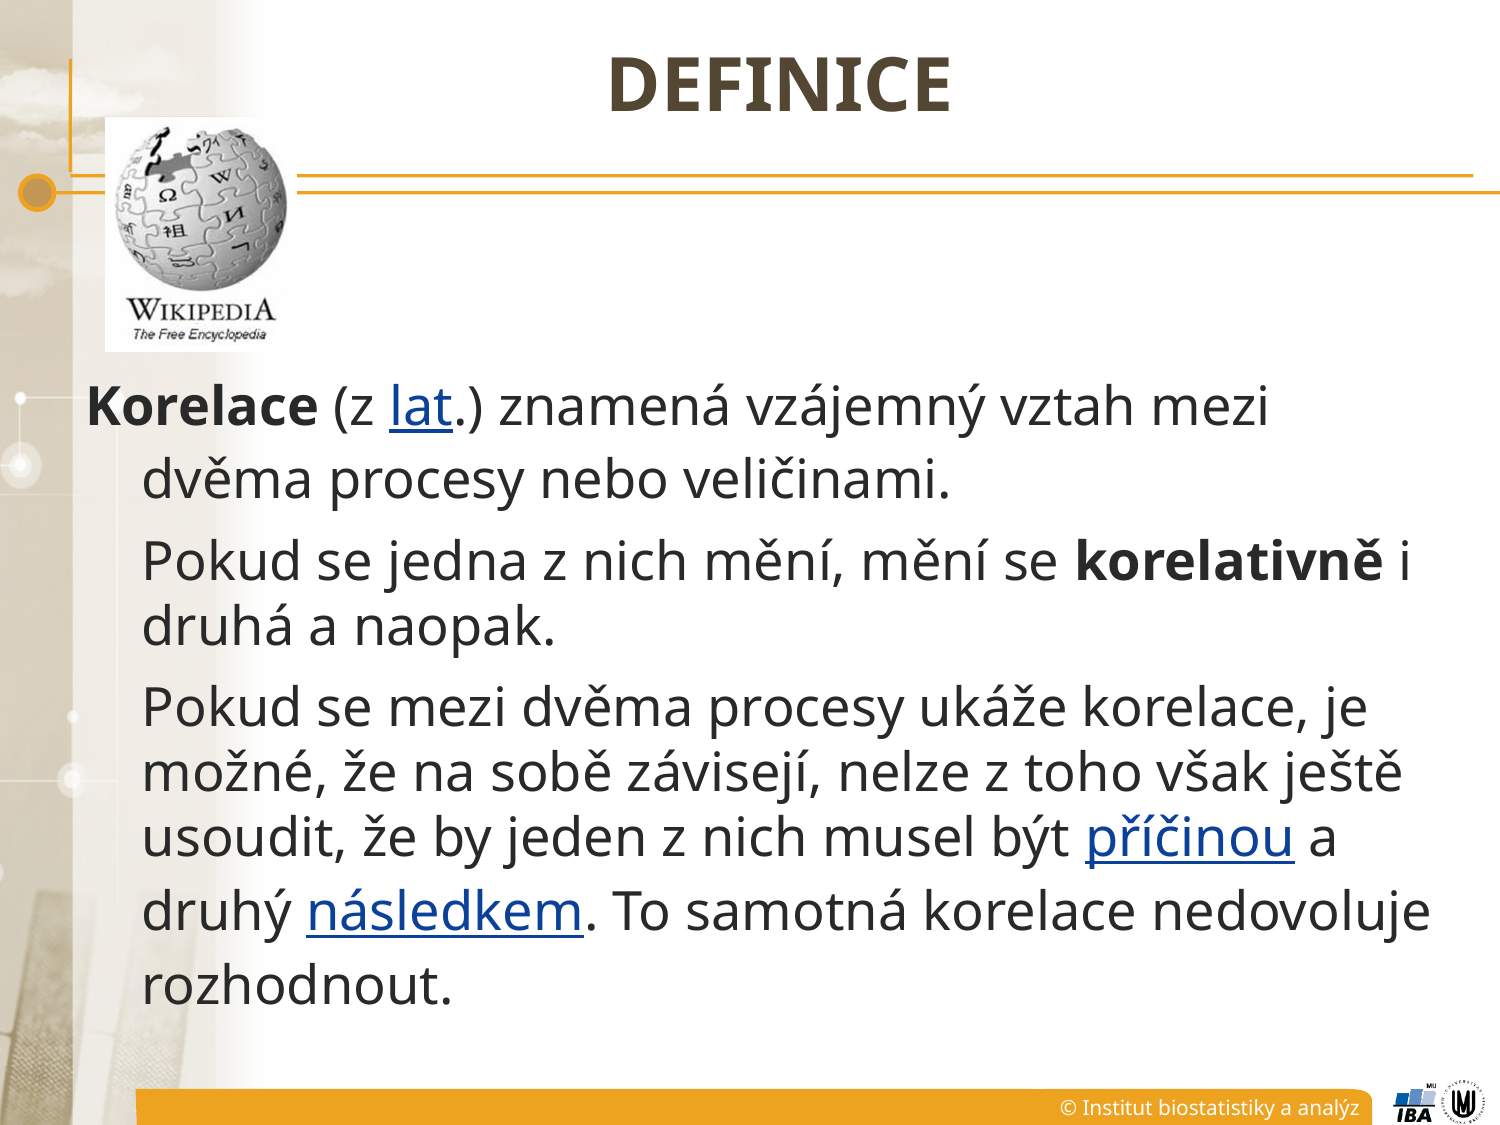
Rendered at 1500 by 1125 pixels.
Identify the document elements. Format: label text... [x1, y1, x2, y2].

title definice [82, 9, 1477, 165]
list Korelace (z lat.) znamená vzájemný vztah mezi dvěma procesy nebo veličinami. Pokud se jedna z nich mění, mění se korelativně i druhá a naopak. Pokud se mezi dvěma procesy ukáže korelace, je možné, že na sobě závisejí, nelze z toho však ještě usoudit, že by jeden z nich musel být příčinou a druhý následkem. To samotná korelace nedovoluje rozhodnout. [70, 363, 1471, 1032]
picture [1441, 1080, 1485, 1124]
picture [0, 0, 297, 1125]
picture [1393, 1083, 1436, 1122]
